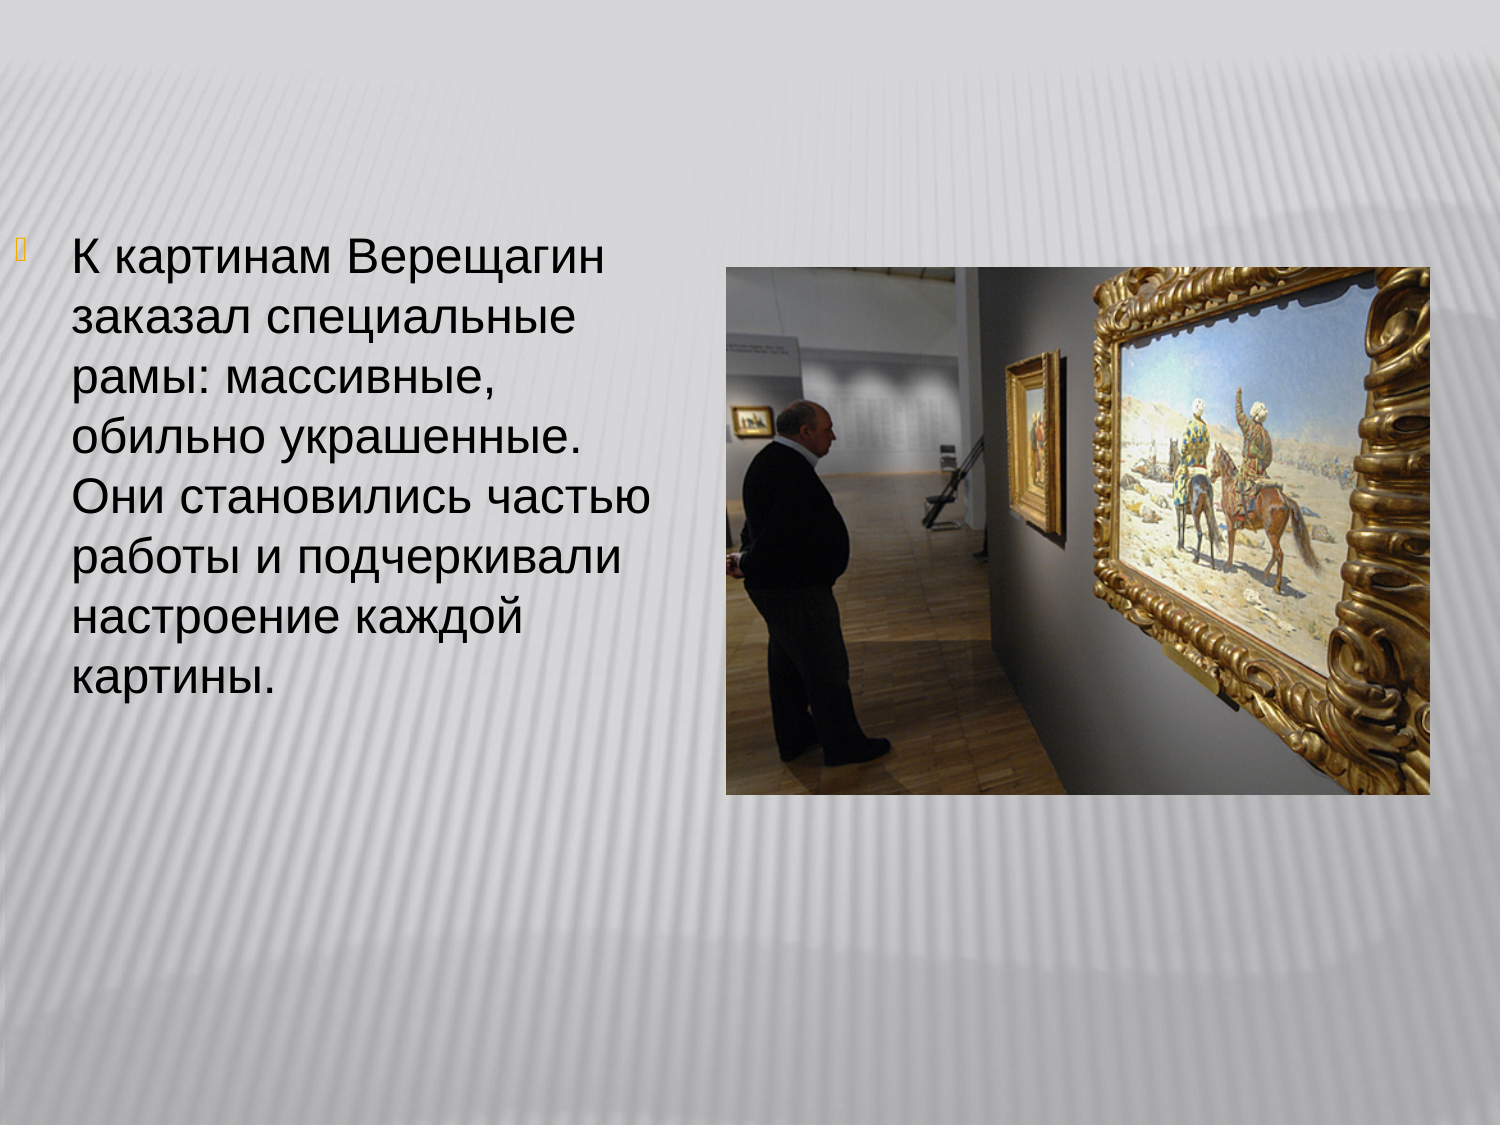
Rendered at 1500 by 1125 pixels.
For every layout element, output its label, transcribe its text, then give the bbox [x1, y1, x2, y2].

list К картинам Верещагин заказал специальные рамы: массивные, обильно украшенные. Они становились частью работы и подчеркивали настроение каждой картины. [0, 215, 704, 863]
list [726, 266, 1431, 795]
